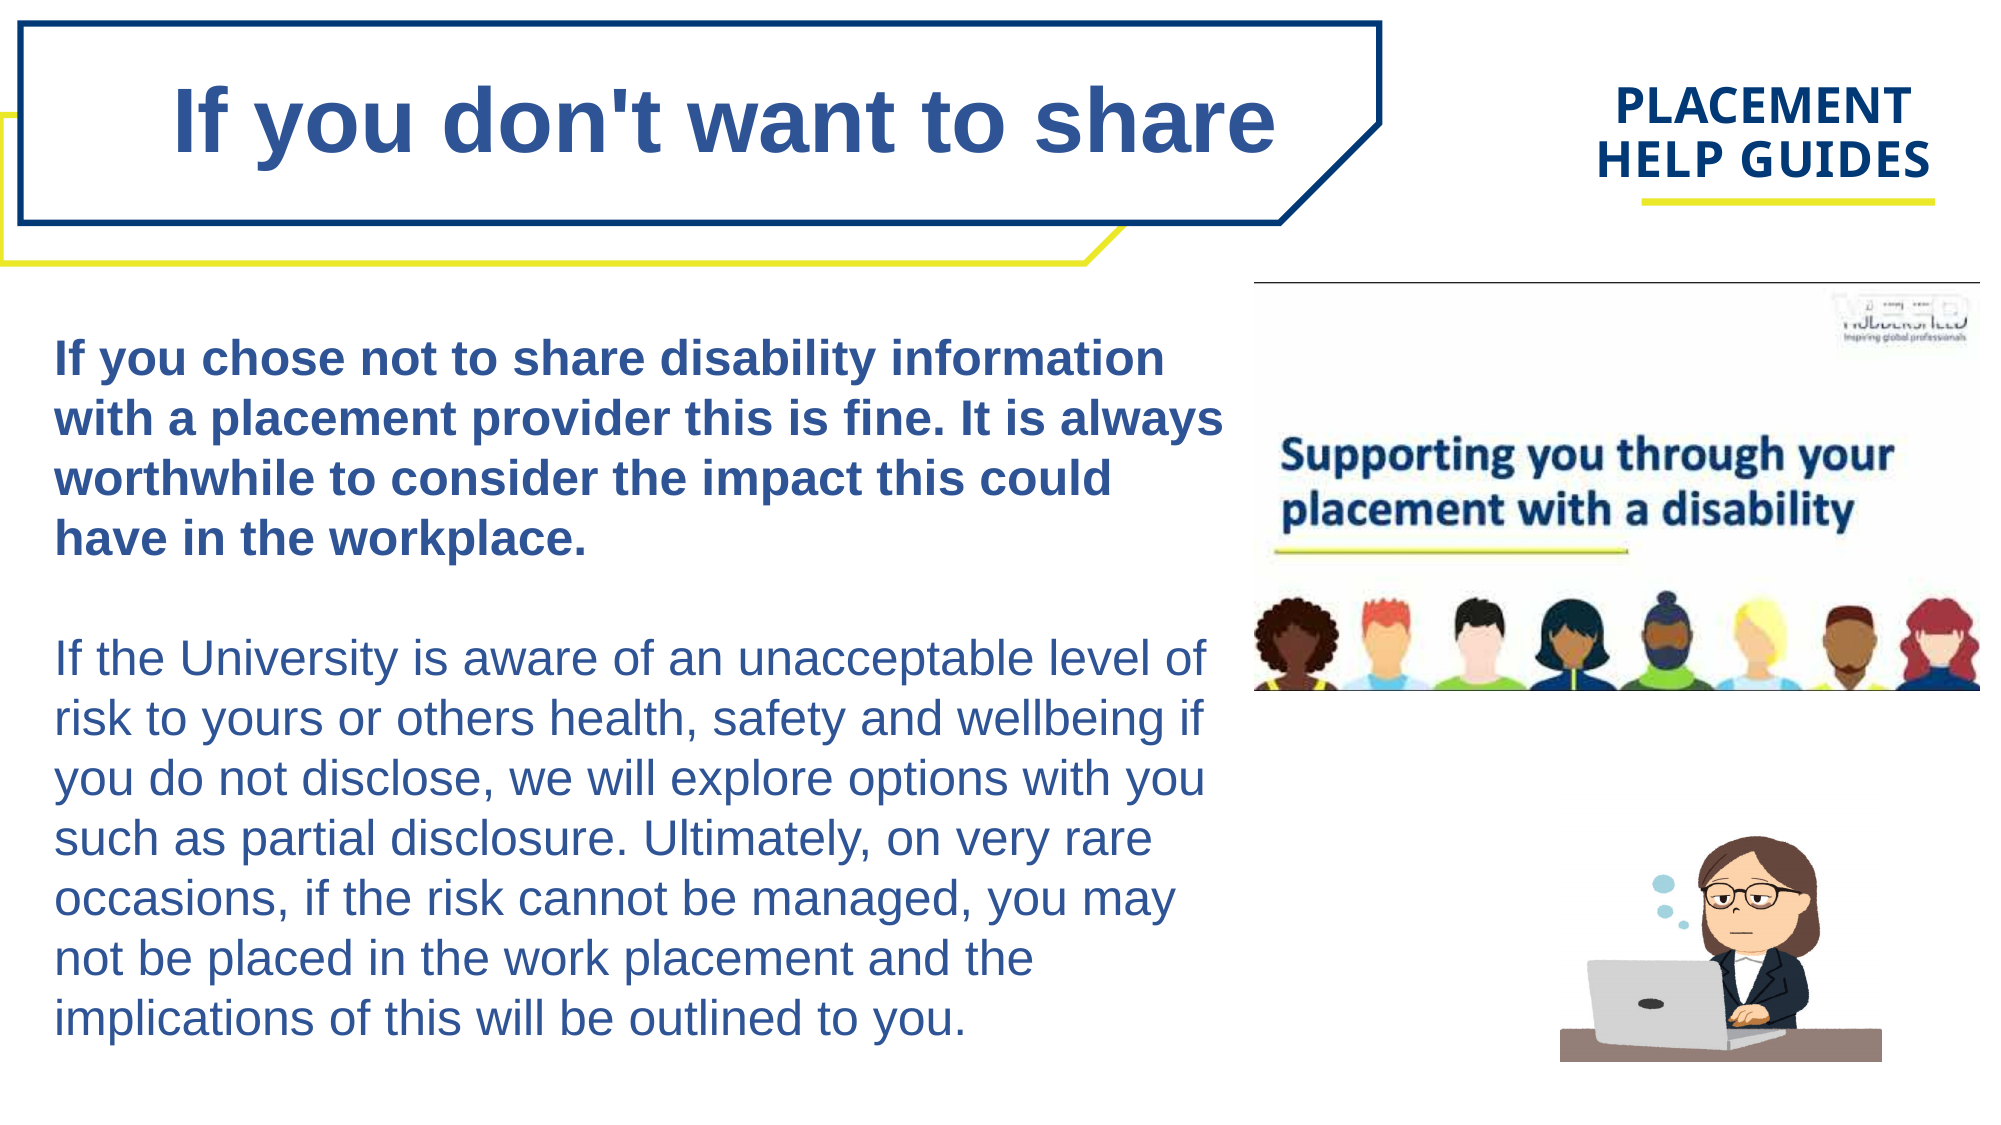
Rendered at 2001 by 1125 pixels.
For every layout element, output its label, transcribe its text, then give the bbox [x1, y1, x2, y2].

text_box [1253, 282, 1981, 692]
title If you don't want to share [157, 14, 1883, 232]
text_box [19, 22, 157, 224]
text_box PLACEMENT HELP GUIDES [1557, 62, 1970, 207]
text_box If you chose not to share disability information with a placement provider this is fine. It is always worthwhile to consider the impact this could have in the workplace. If the University is aware of an unacceptable level of risk to yours or others health, safety and wellbeing if you do not disclose, we will explore options with you such as partial disclosure. Ultimately, on very rare occasions, if the risk cannot be managed, you may not be placed in the work placement and the implications of this will be outlined to you. [39, 318, 1253, 1054]
picture [1560, 786, 1882, 1062]
text_box [0, 113, 1119, 265]
